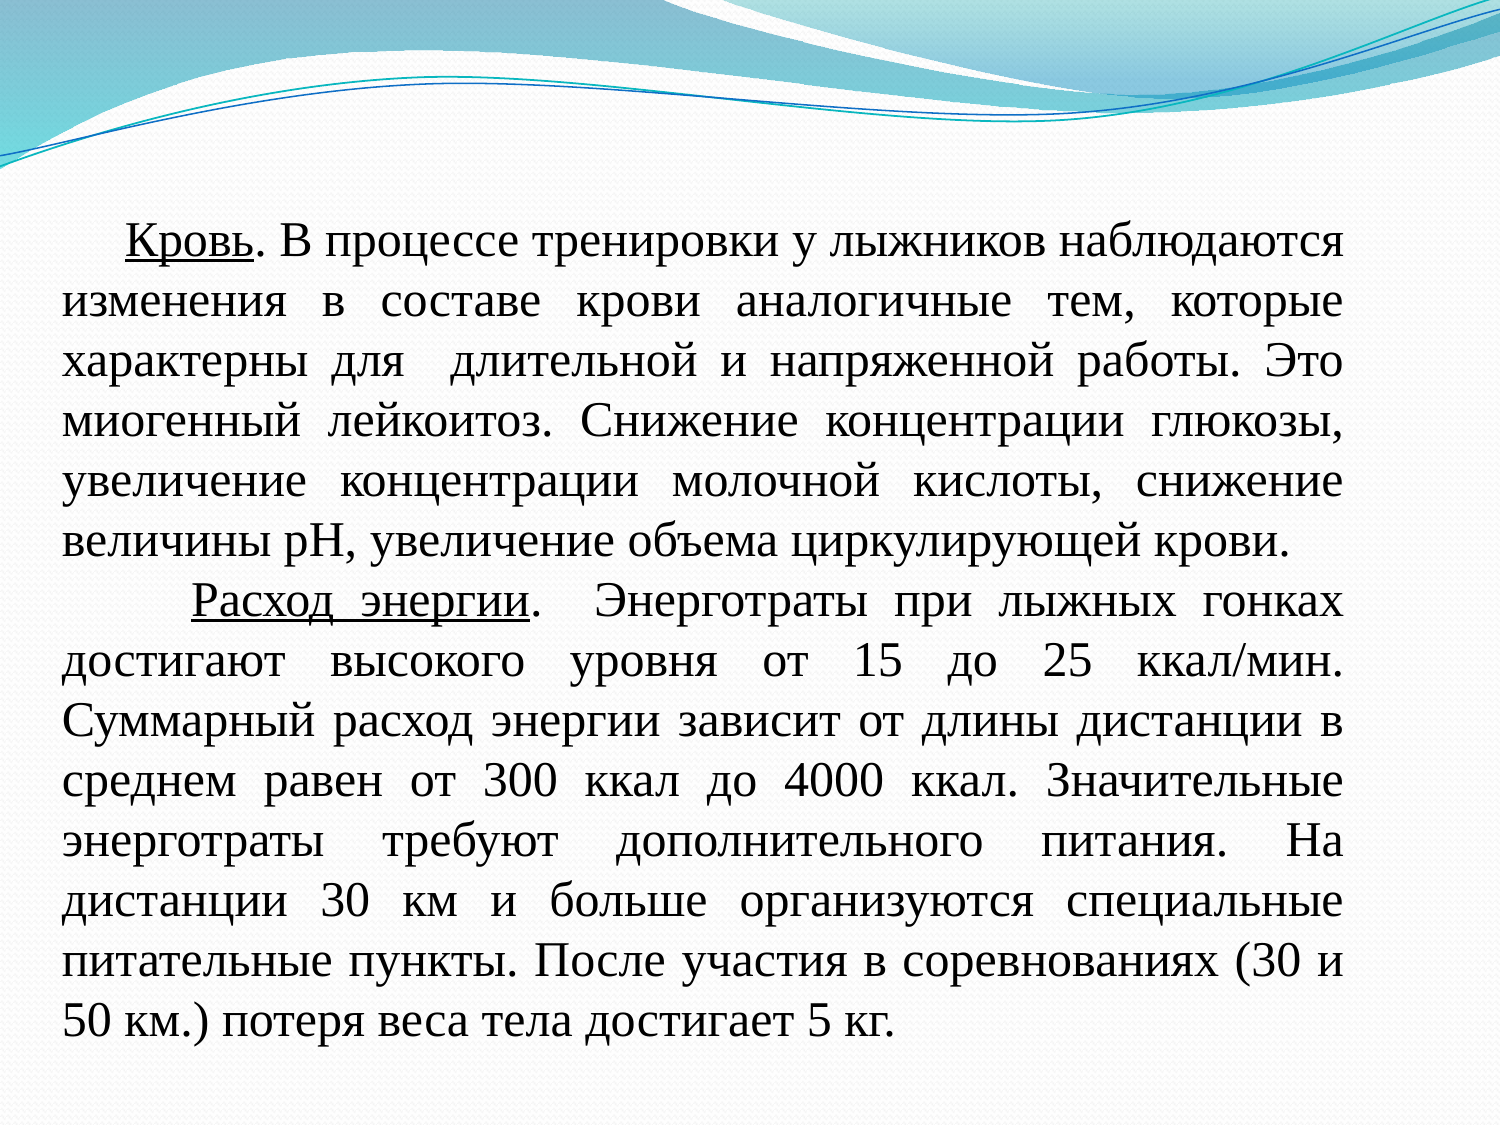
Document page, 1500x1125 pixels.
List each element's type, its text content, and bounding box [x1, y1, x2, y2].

text_box Кровь. В процессе тренировки у лыжников наблюдаются изменения в составе крови аналогичные тем, которые характерны для длительной и напряженной работы. Это миогенный лейкоитоз. Снижение концентрации глюкозы, увеличение концентрации молочной кислоты, снижение величины рН, увеличение объема циркулирующей крови. Расход энергии. Энерготраты при лыжных гонках достигают высокого уровня от 15 до 25 ккал/мин. Суммарный расход энергии зависит от длины дистанции в среднем равен от 300 ккал до 4000 ккал. Значительные энерготраты требуют дополнительного питания. На дистанции 30 км и больше организуются специальные питательные пункты. После участия в соревнованиях (30 и 50 км.) потеря веса тела достигает 5 кг. [46, 198, 1360, 1114]
